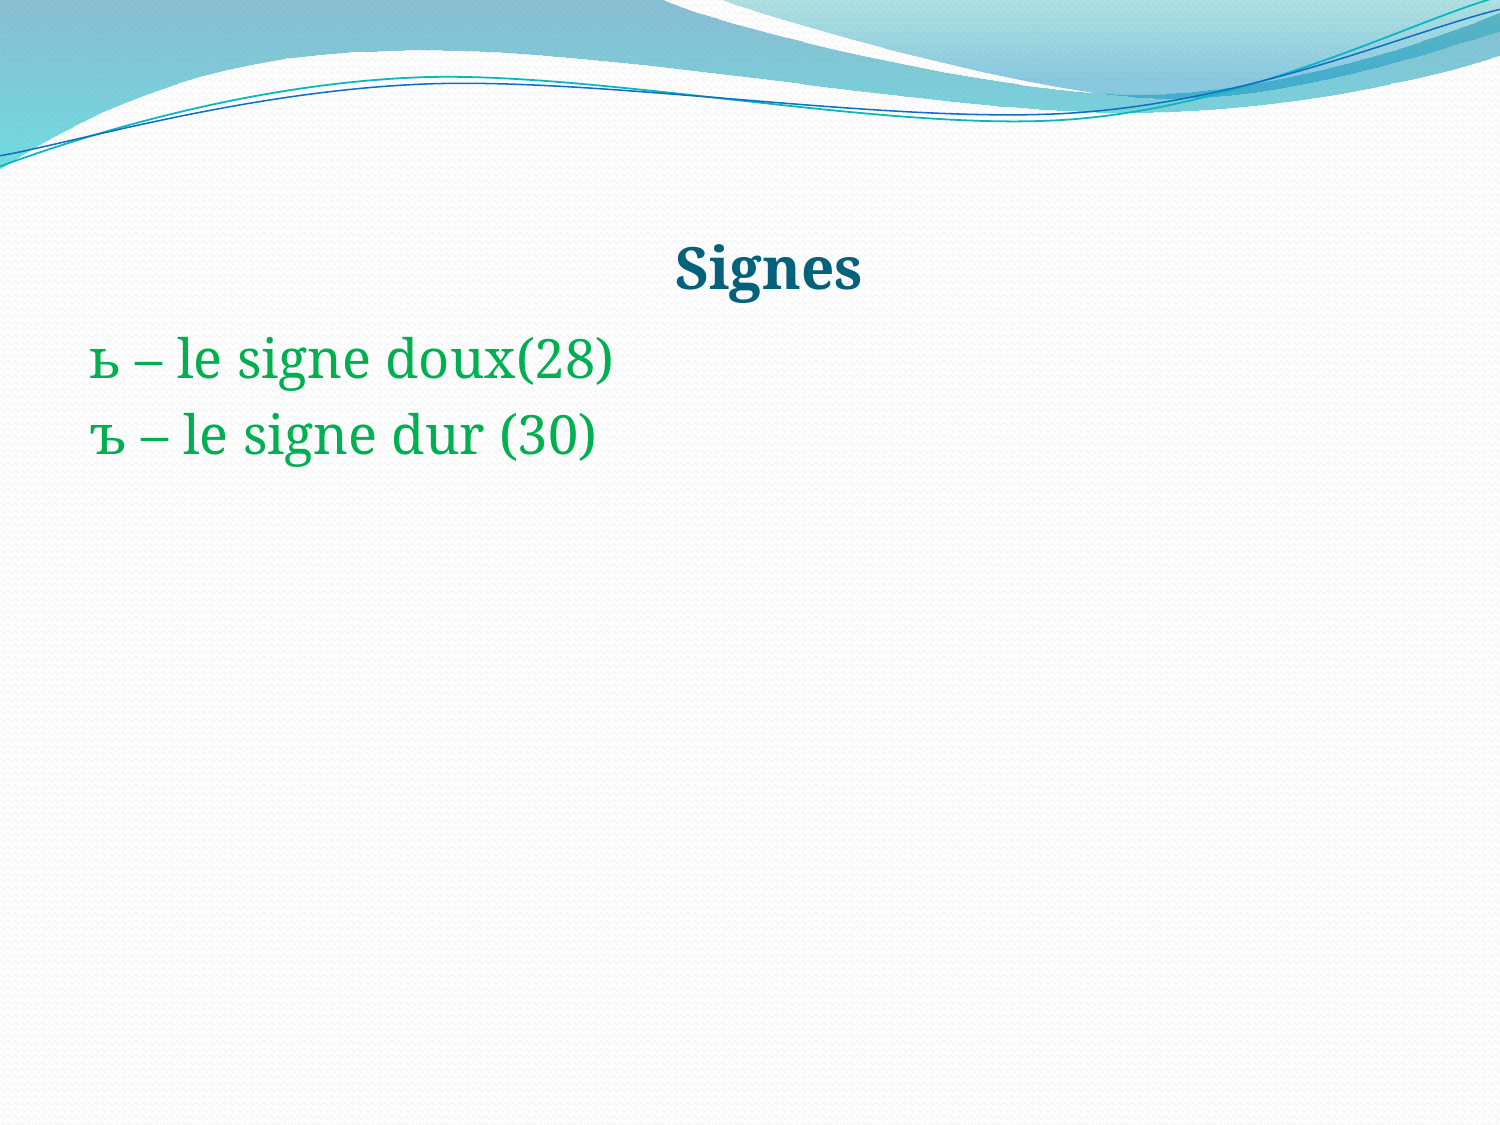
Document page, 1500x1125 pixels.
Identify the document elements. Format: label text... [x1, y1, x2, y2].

list ь – le signe doux(28) ъ – le signe dur (30) [75, 317, 1425, 1038]
title Signes [75, 115, 1425, 303]
